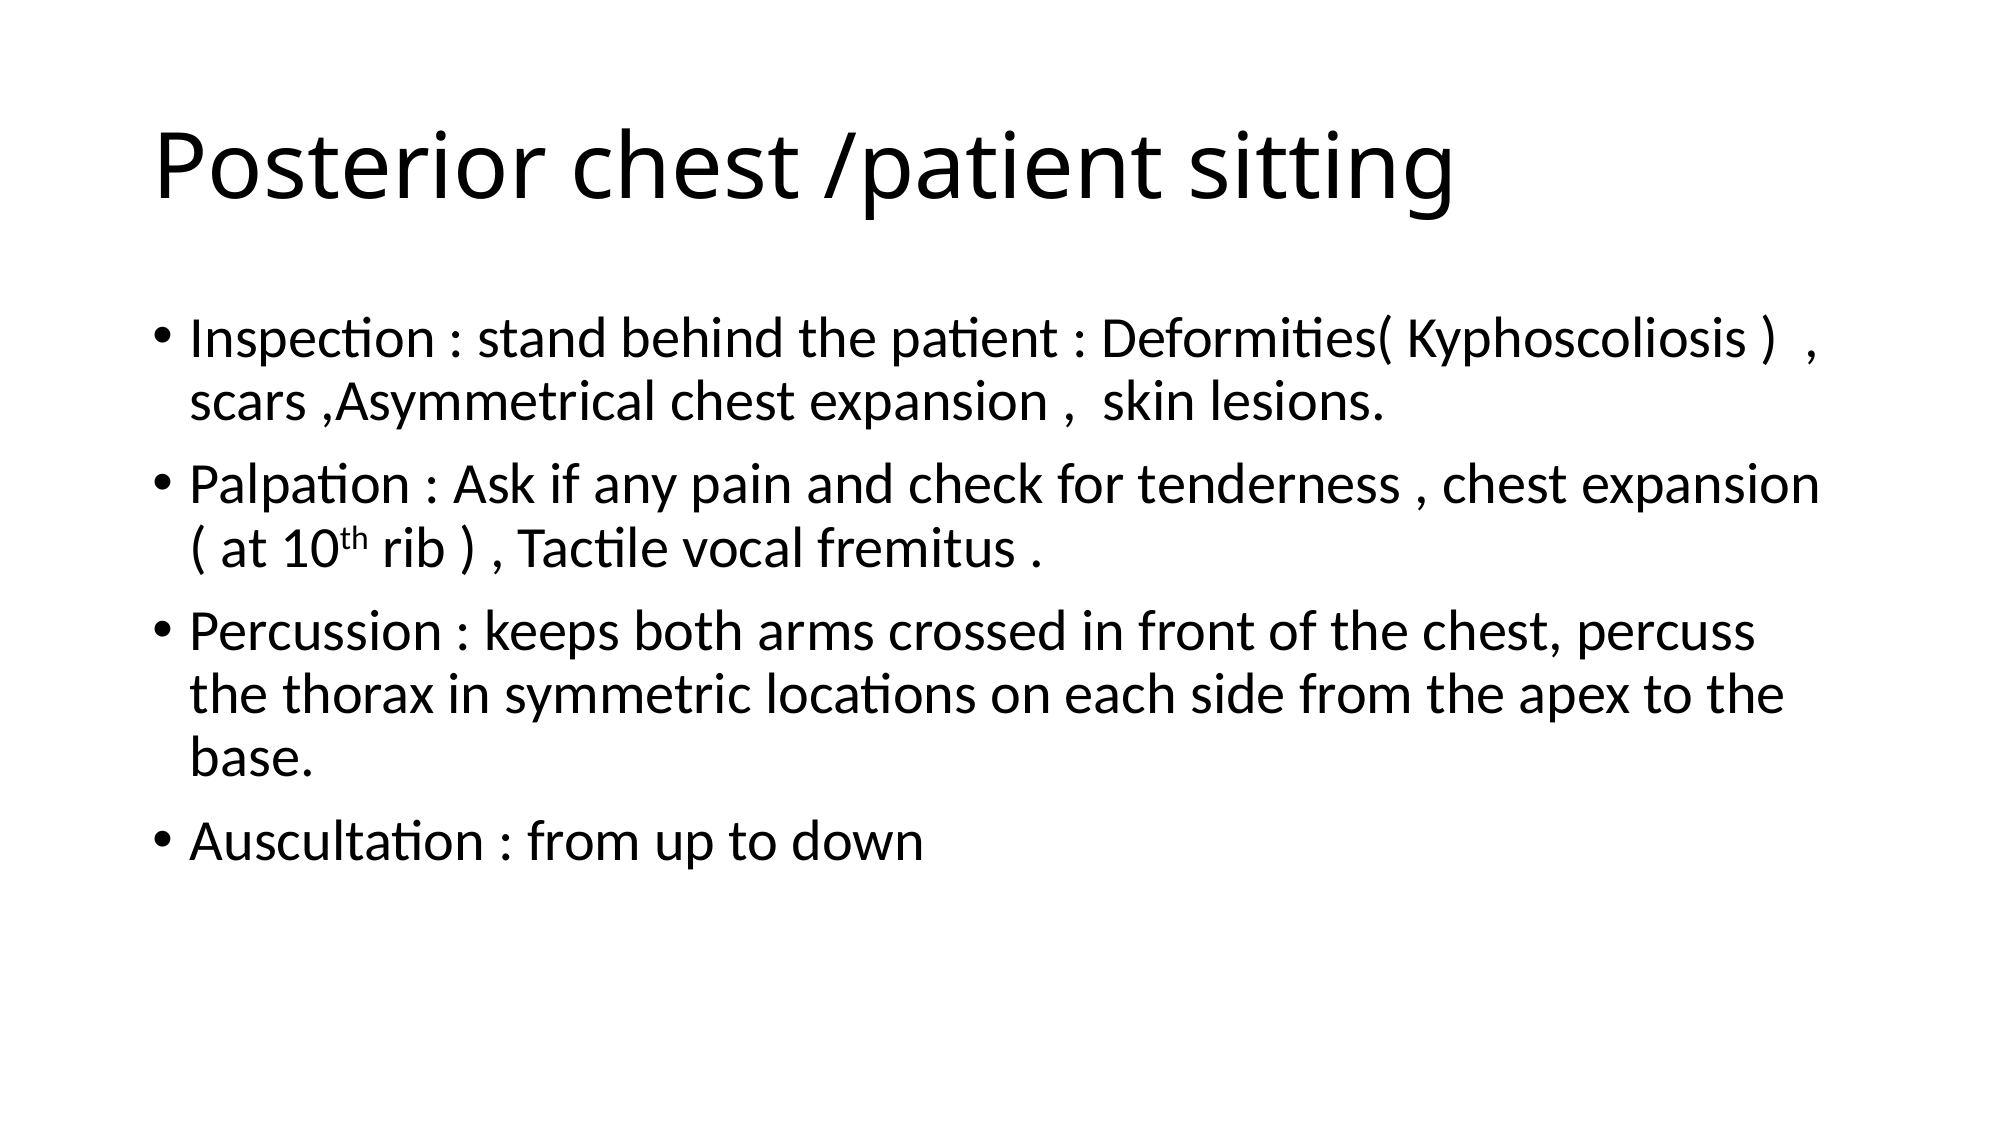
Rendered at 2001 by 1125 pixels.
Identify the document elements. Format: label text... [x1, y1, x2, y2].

list Inspection : stand behind the patient : Deformities( Kyphoscoliosis ) , scars ,Asymmetrical chest expansion , skin lesions. Palpation : Ask if any pain and check for tenderness , chest expansion ( at 10th rib ) , Tactile vocal fremitus . Percussion : keeps both arms crossed in front of the chest, percuss the thorax in symmetric locations on each side from the apex to the base. Auscultation : from up to down [137, 299, 1863, 1014]
title Posterior chest /patient sitting [137, 59, 1863, 278]
